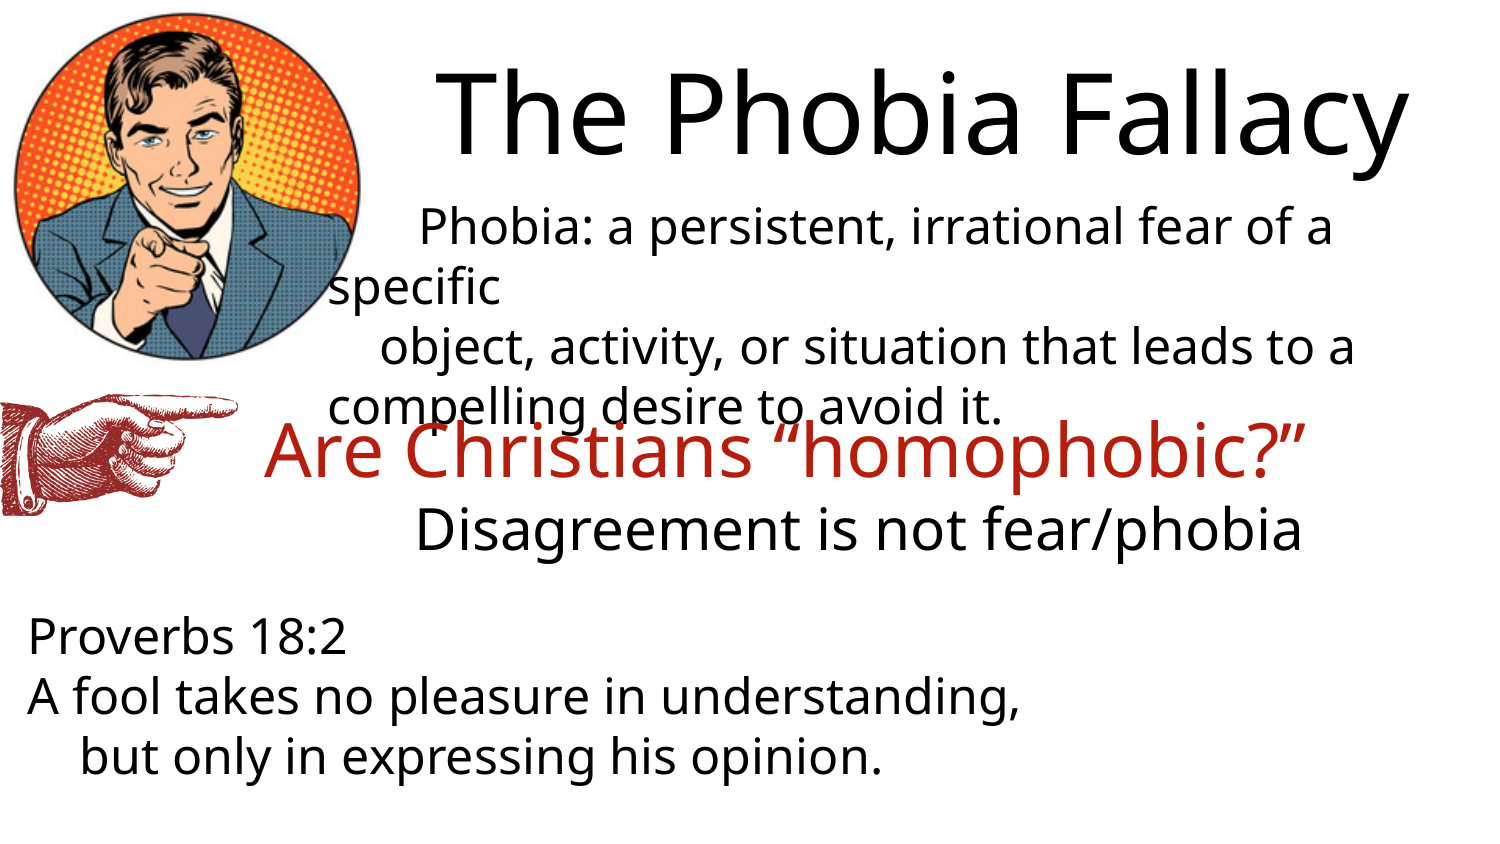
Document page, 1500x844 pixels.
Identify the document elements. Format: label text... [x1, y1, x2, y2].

text_box The Phobia Fallacy [379, 34, 1475, 185]
text_box Phobia: a persistent, irrational fear of a specific object, activity, or situation that leads to a compelling desire to avoid it. [312, 186, 1500, 442]
text_box Are Christians “homophobic?” Disagreement is not fear/phobia [249, 394, 1438, 570]
text_box Proverbs 18:2 A fool takes no pleasure in understanding, but only in expressing his opinion. [12, 596, 1488, 792]
picture [0, 0, 375, 375]
picture [0, 394, 238, 516]
